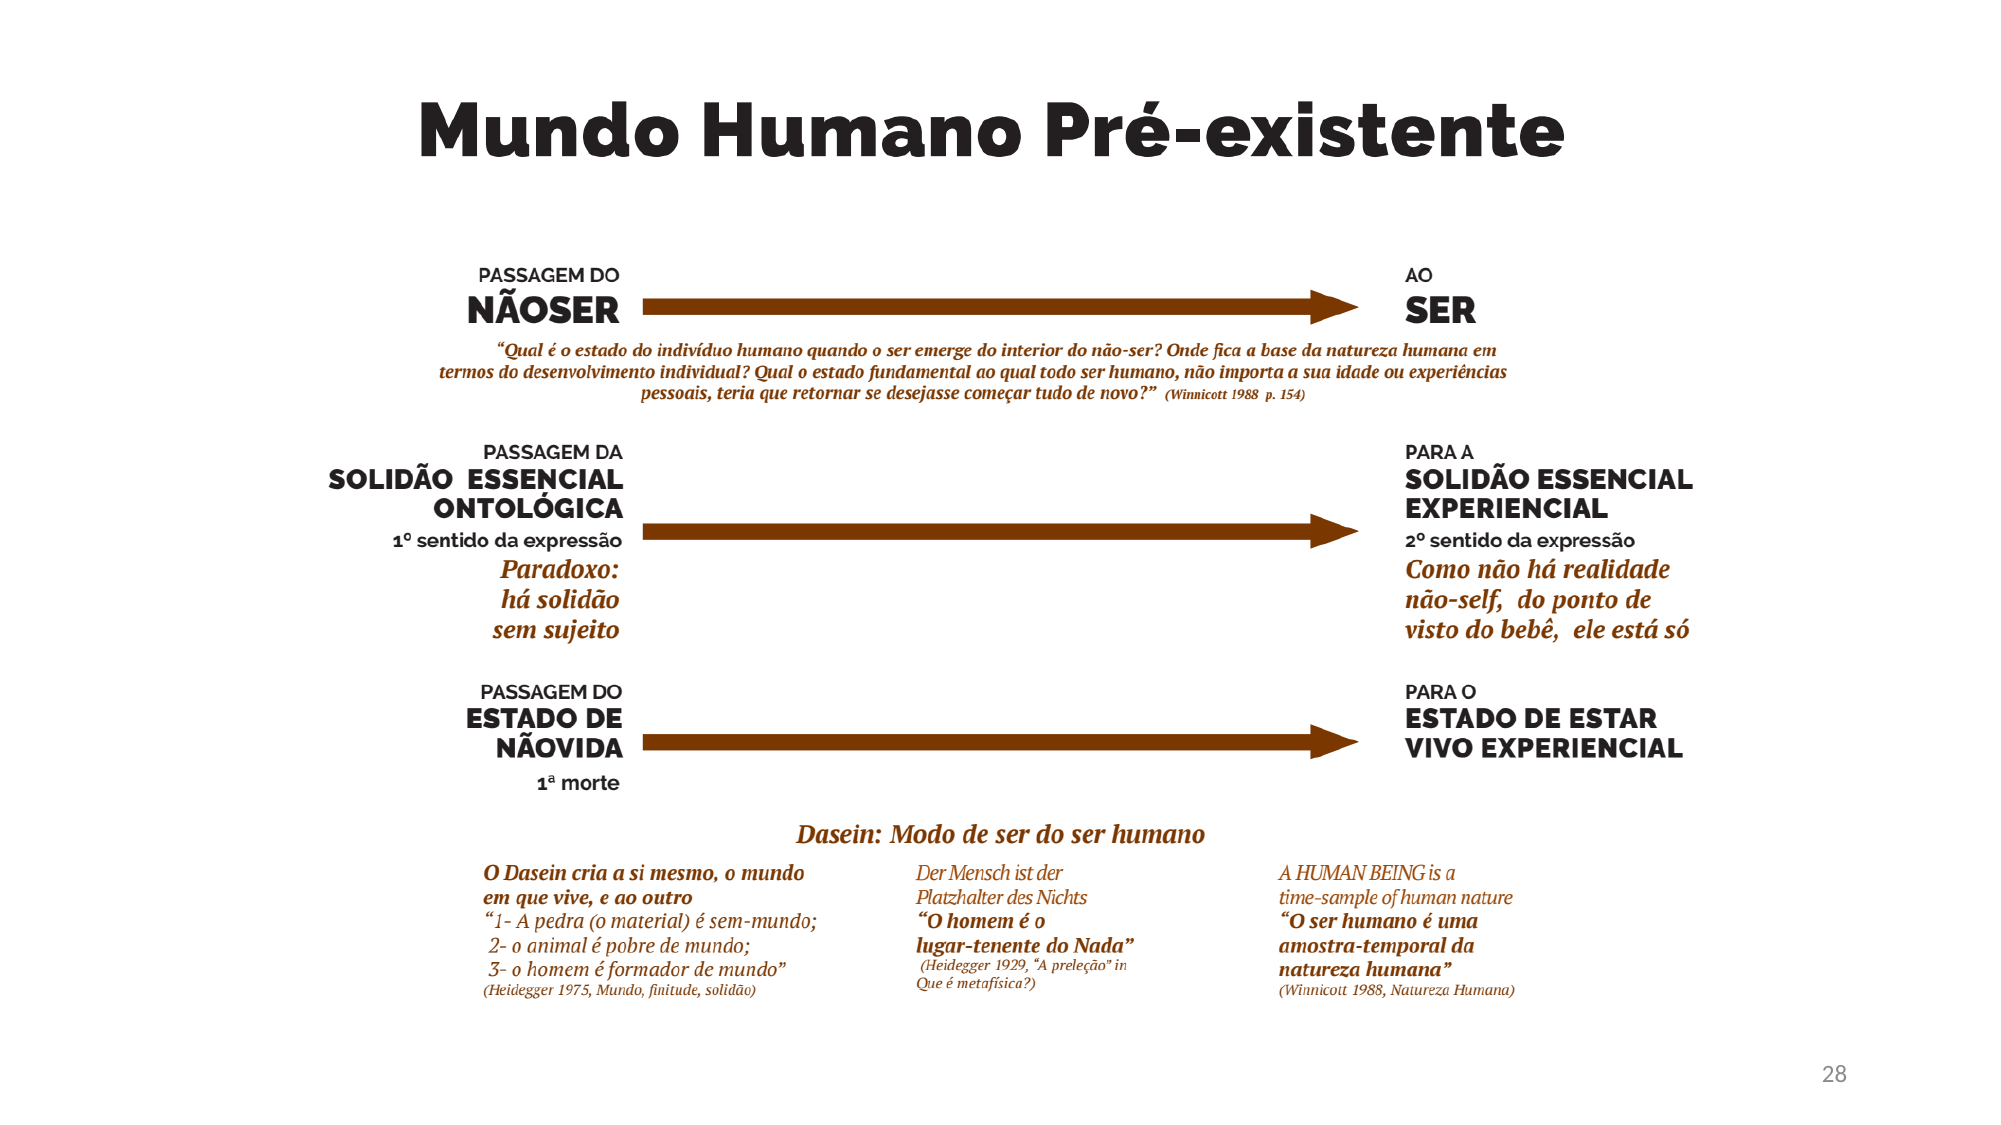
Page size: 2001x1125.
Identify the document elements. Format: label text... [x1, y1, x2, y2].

slide_number 28 [1412, 1042, 1863, 1103]
picture [249, 31, 1750, 1092]
